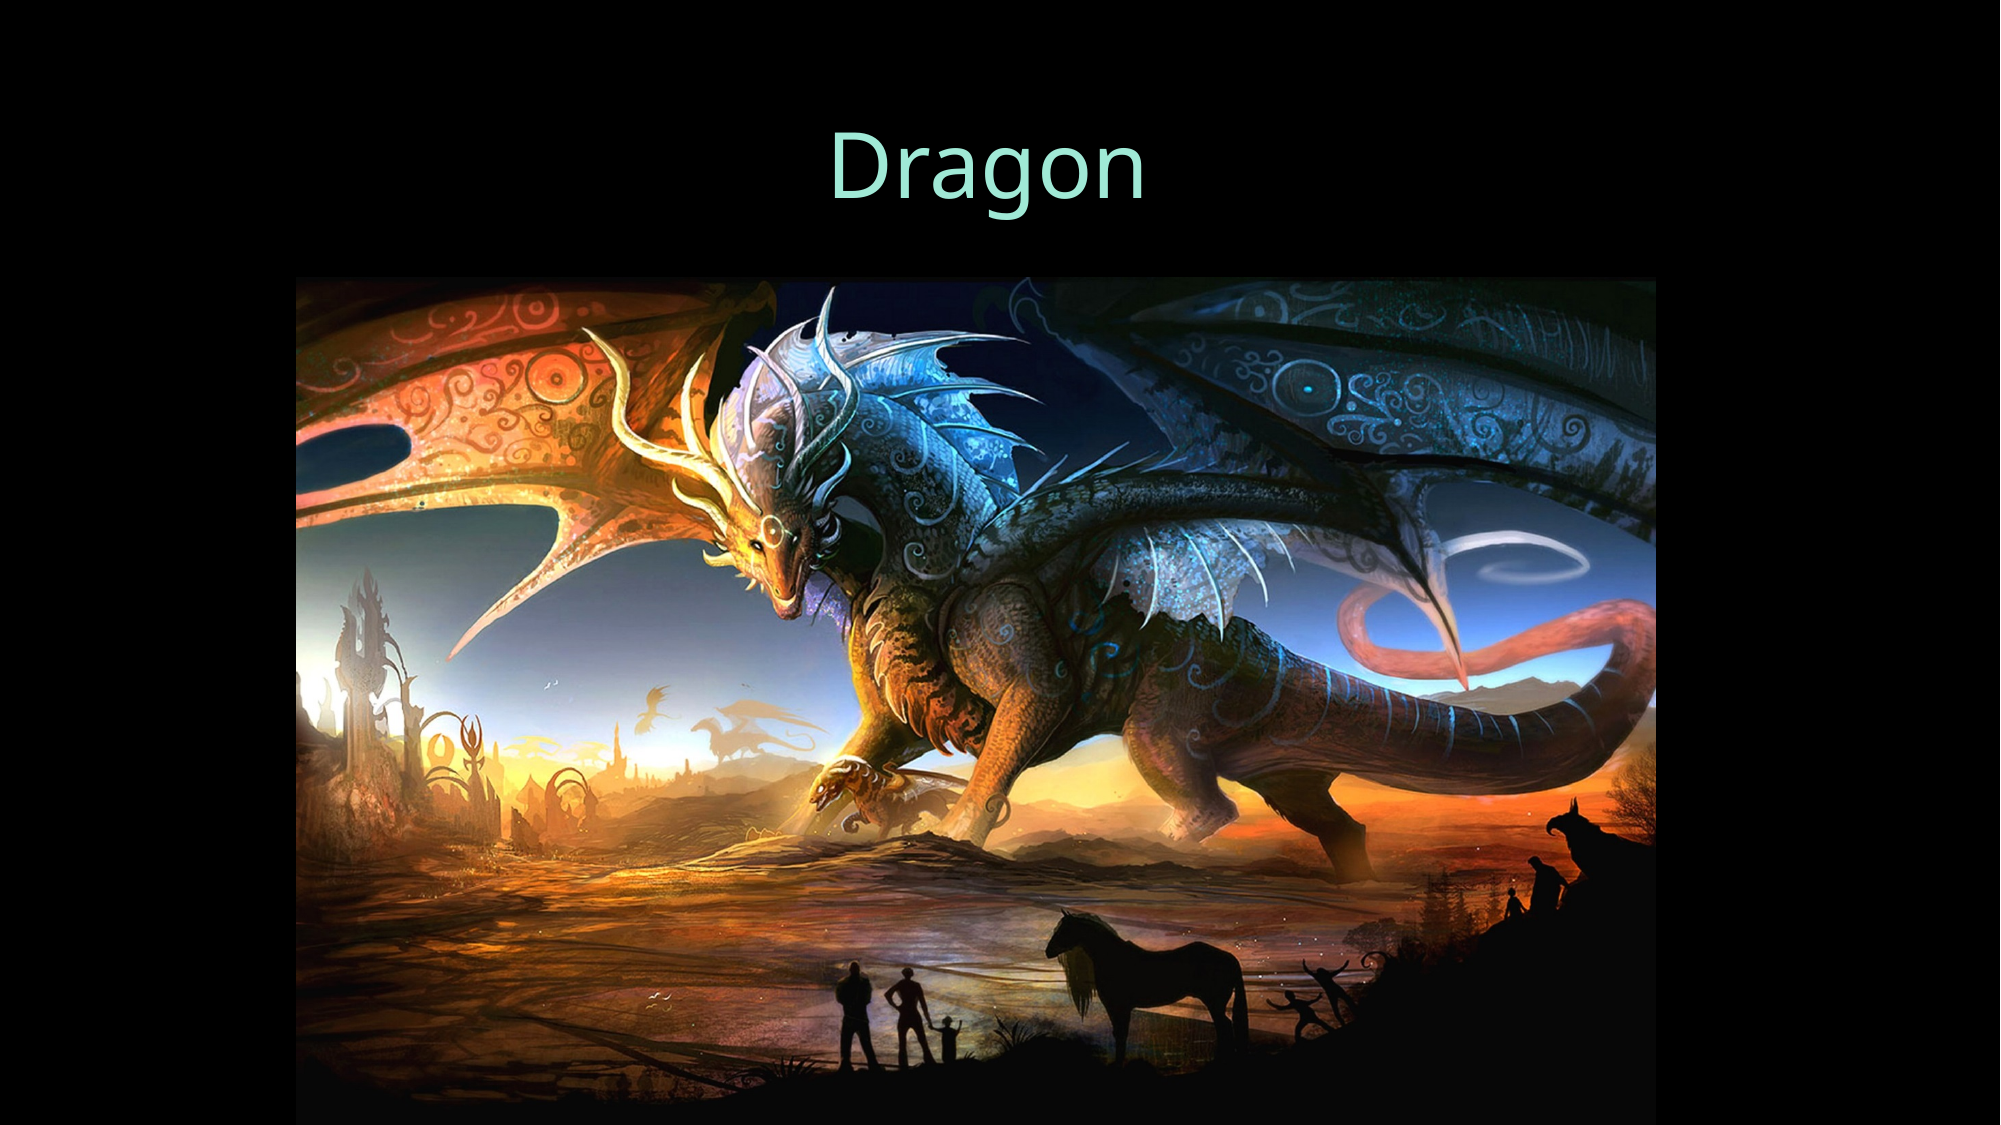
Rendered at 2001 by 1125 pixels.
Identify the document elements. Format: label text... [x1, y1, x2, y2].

picture [296, 277, 1656, 1125]
title Dragon [137, 59, 1863, 278]
